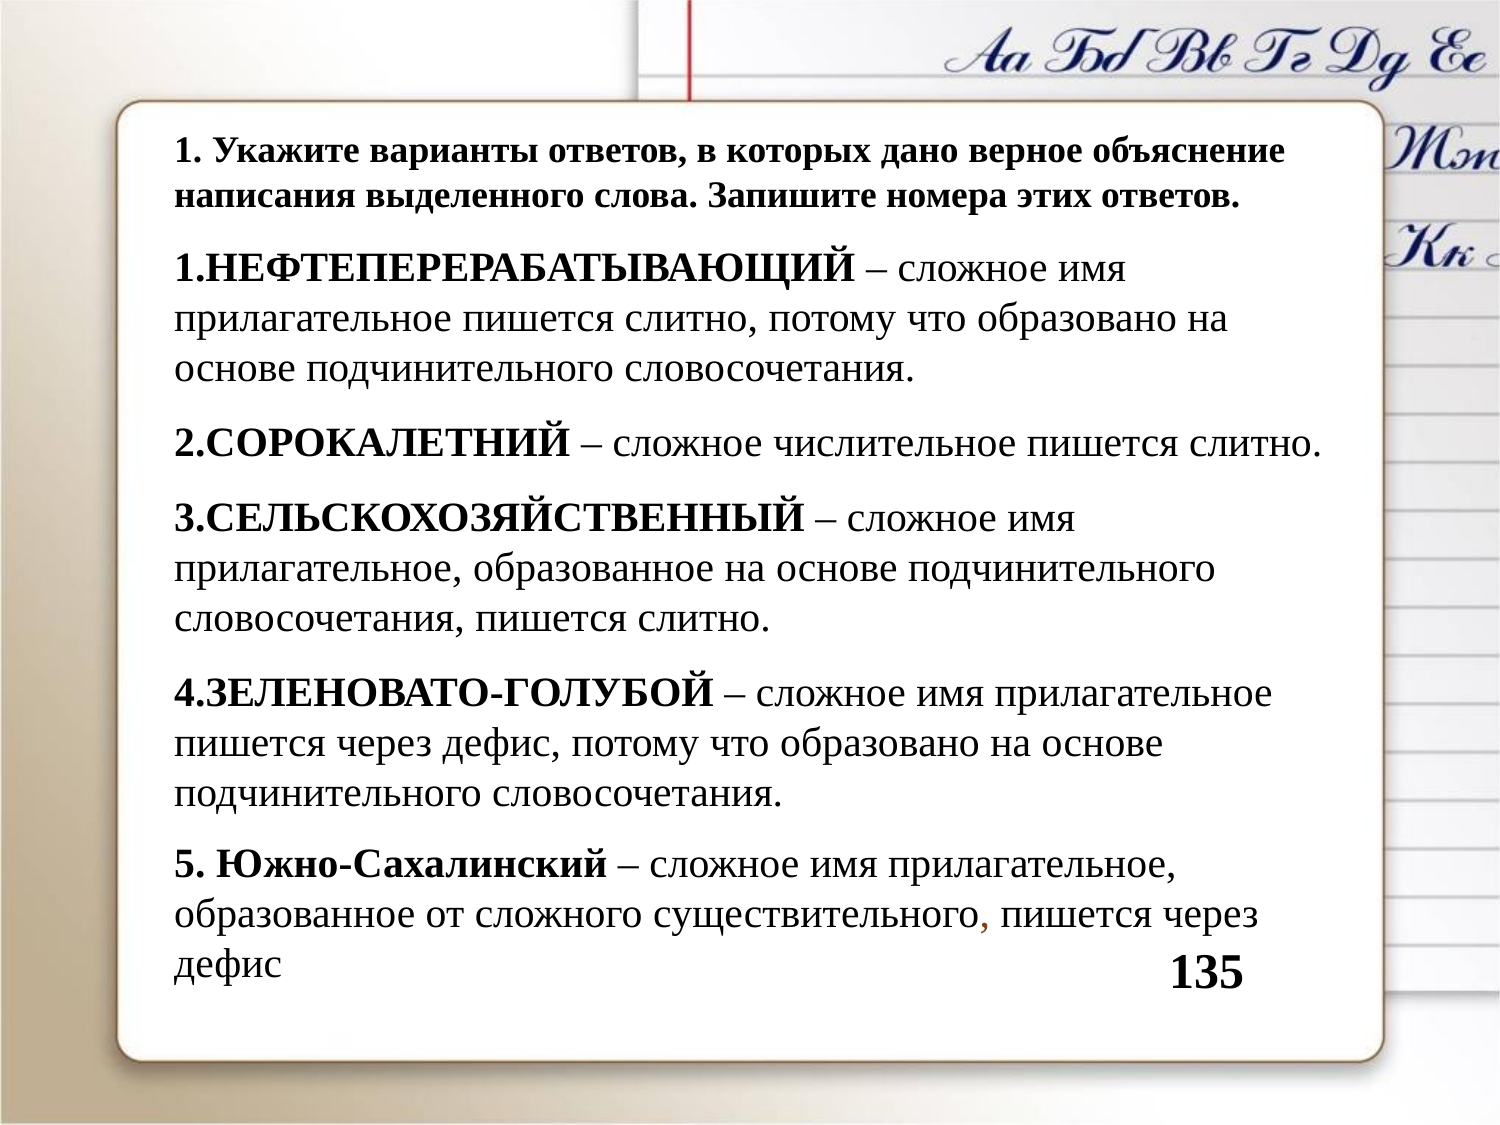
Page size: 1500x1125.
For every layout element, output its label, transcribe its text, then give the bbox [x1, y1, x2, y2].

text_box 1. Укажите варианты ответов, в которых дано верное объяснение написания выделенного слова. Запишите номера этих ответов. НЕФТЕПЕРЕРАБАТЫВАЮЩИЙ – сложное имя прилагательное пишется слитно, потому что образовано на основе подчинительного словосочетания. СОРОКАЛЕТНИЙ – сложное числительное пишется слитно. СЕЛЬСКОХОЗЯЙСТВЕННЫЙ – сложное имя прилагательное, образованное на основе подчинительного словосочетания, пишется слитно. ЗЕЛЕНОВАТО-ГОЛУБОЙ – сложное имя прилагательное пишется через дефис, потому что образовано на основе подчинительного словосочетания. 5. Южно-Сахалинский – сложное имя прилагательное, образованное от сложного существительного, пишется через дефис [159, 117, 1370, 1125]
text_box 135 [1154, 931, 1305, 1007]
picture [0, 0, 1500, 1125]
